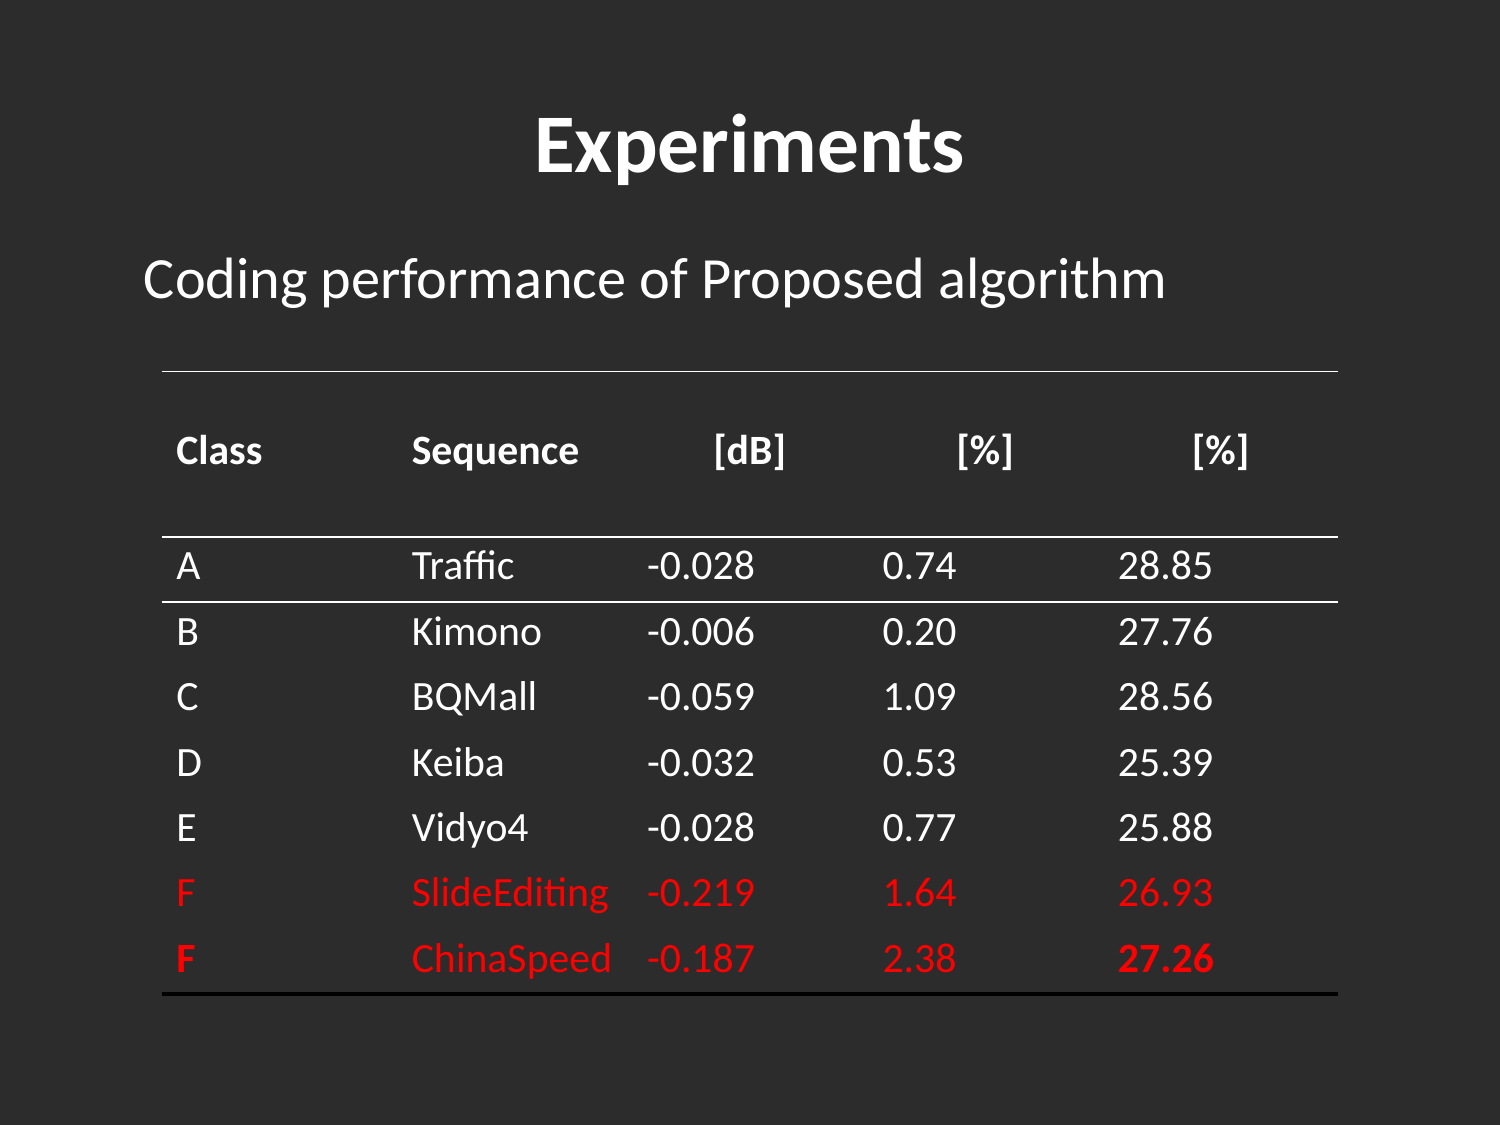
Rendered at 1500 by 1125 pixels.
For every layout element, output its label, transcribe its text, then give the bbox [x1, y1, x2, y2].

text_box Coding performance of Proposed algorithm [129, 232, 1307, 363]
text_box Experiments [74, 45, 1425, 233]
